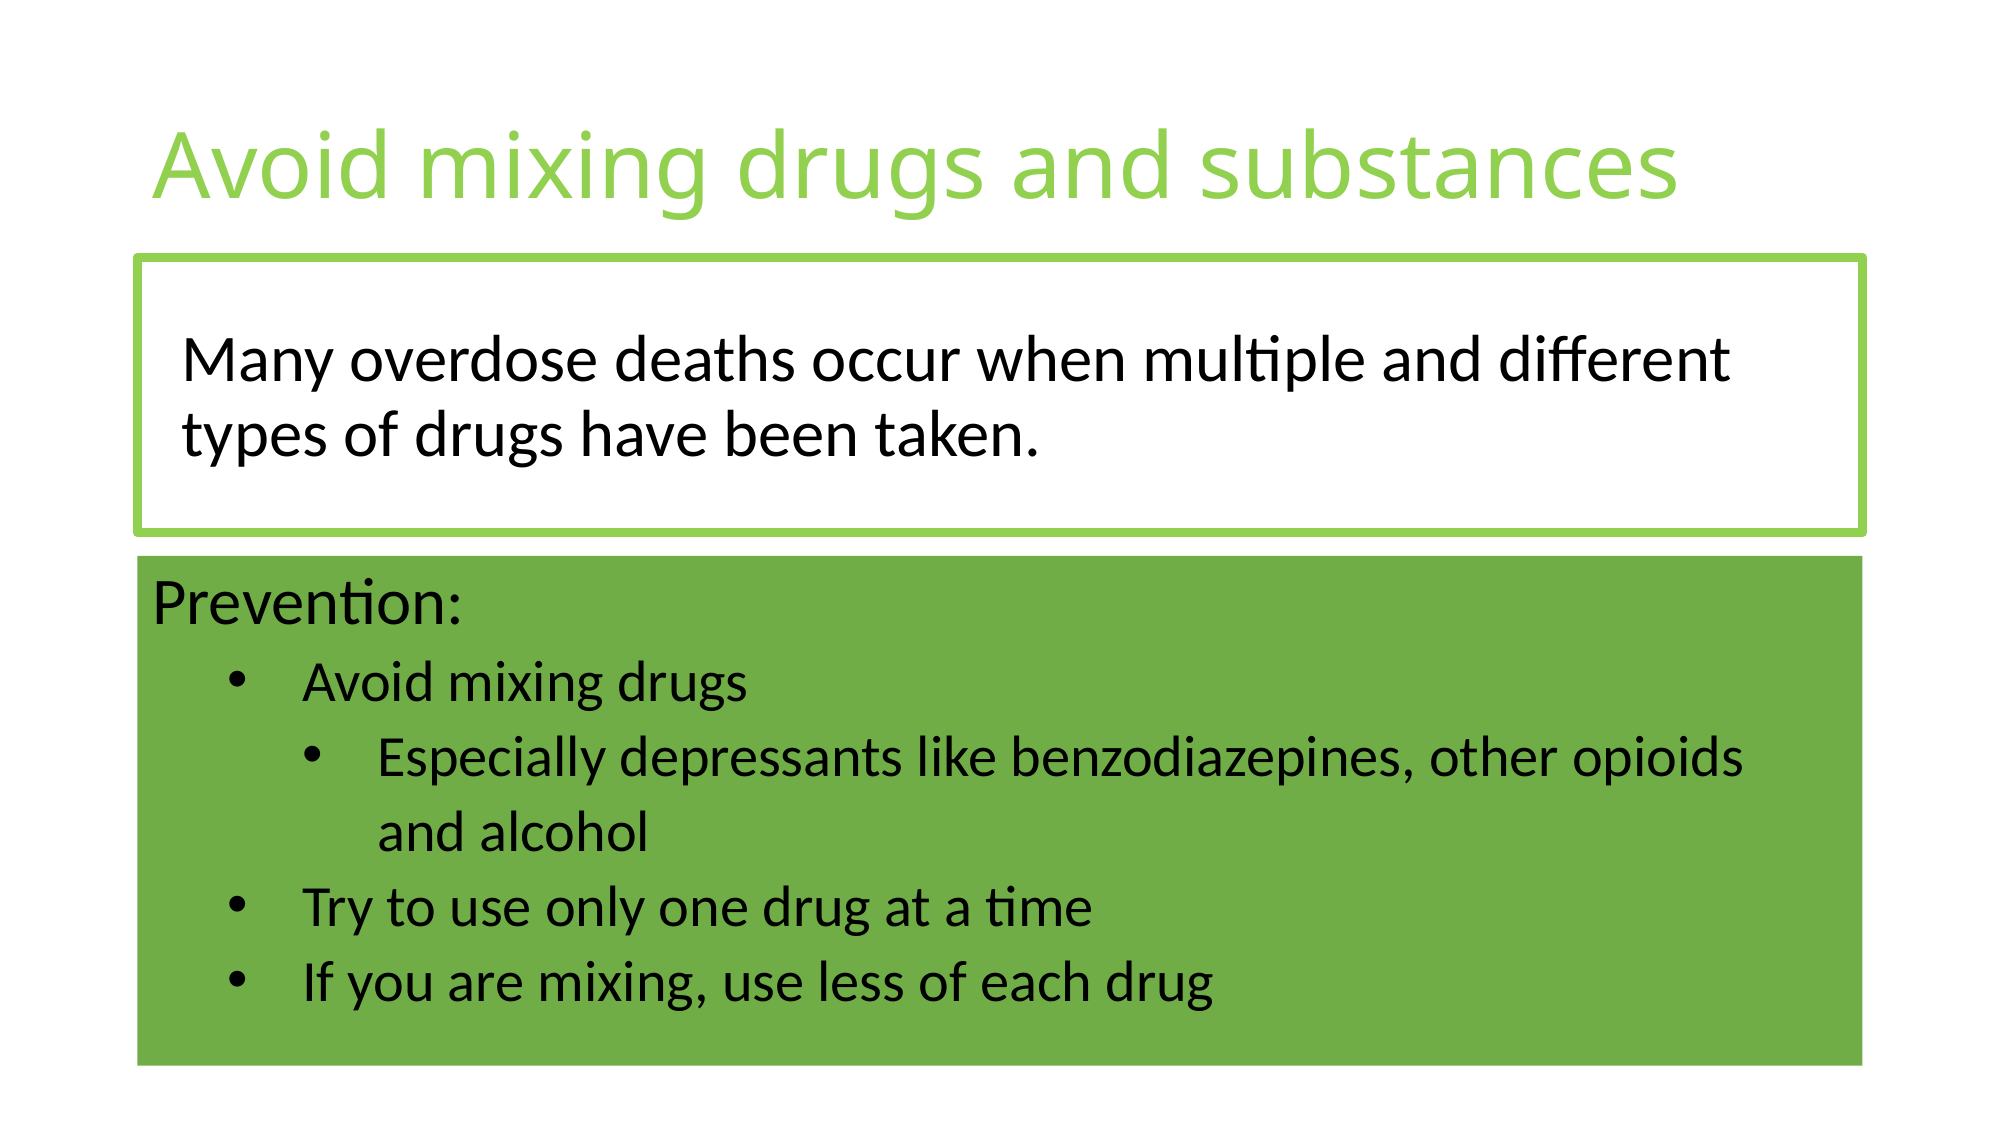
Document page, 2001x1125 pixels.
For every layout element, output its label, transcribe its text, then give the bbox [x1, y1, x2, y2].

text_box Many overdose deaths occur when multiple and different types of drugs have been taken. [137, 257, 1863, 533]
text_box Prevention: Avoid mixing drugs Especially depressants like benzodiazepines, other opioids and alcohol Try to use only one drug at a time If you are mixing, use less of each drug [137, 555, 1863, 1066]
title Avoid mixing drugs and substances [137, 59, 1863, 257]
